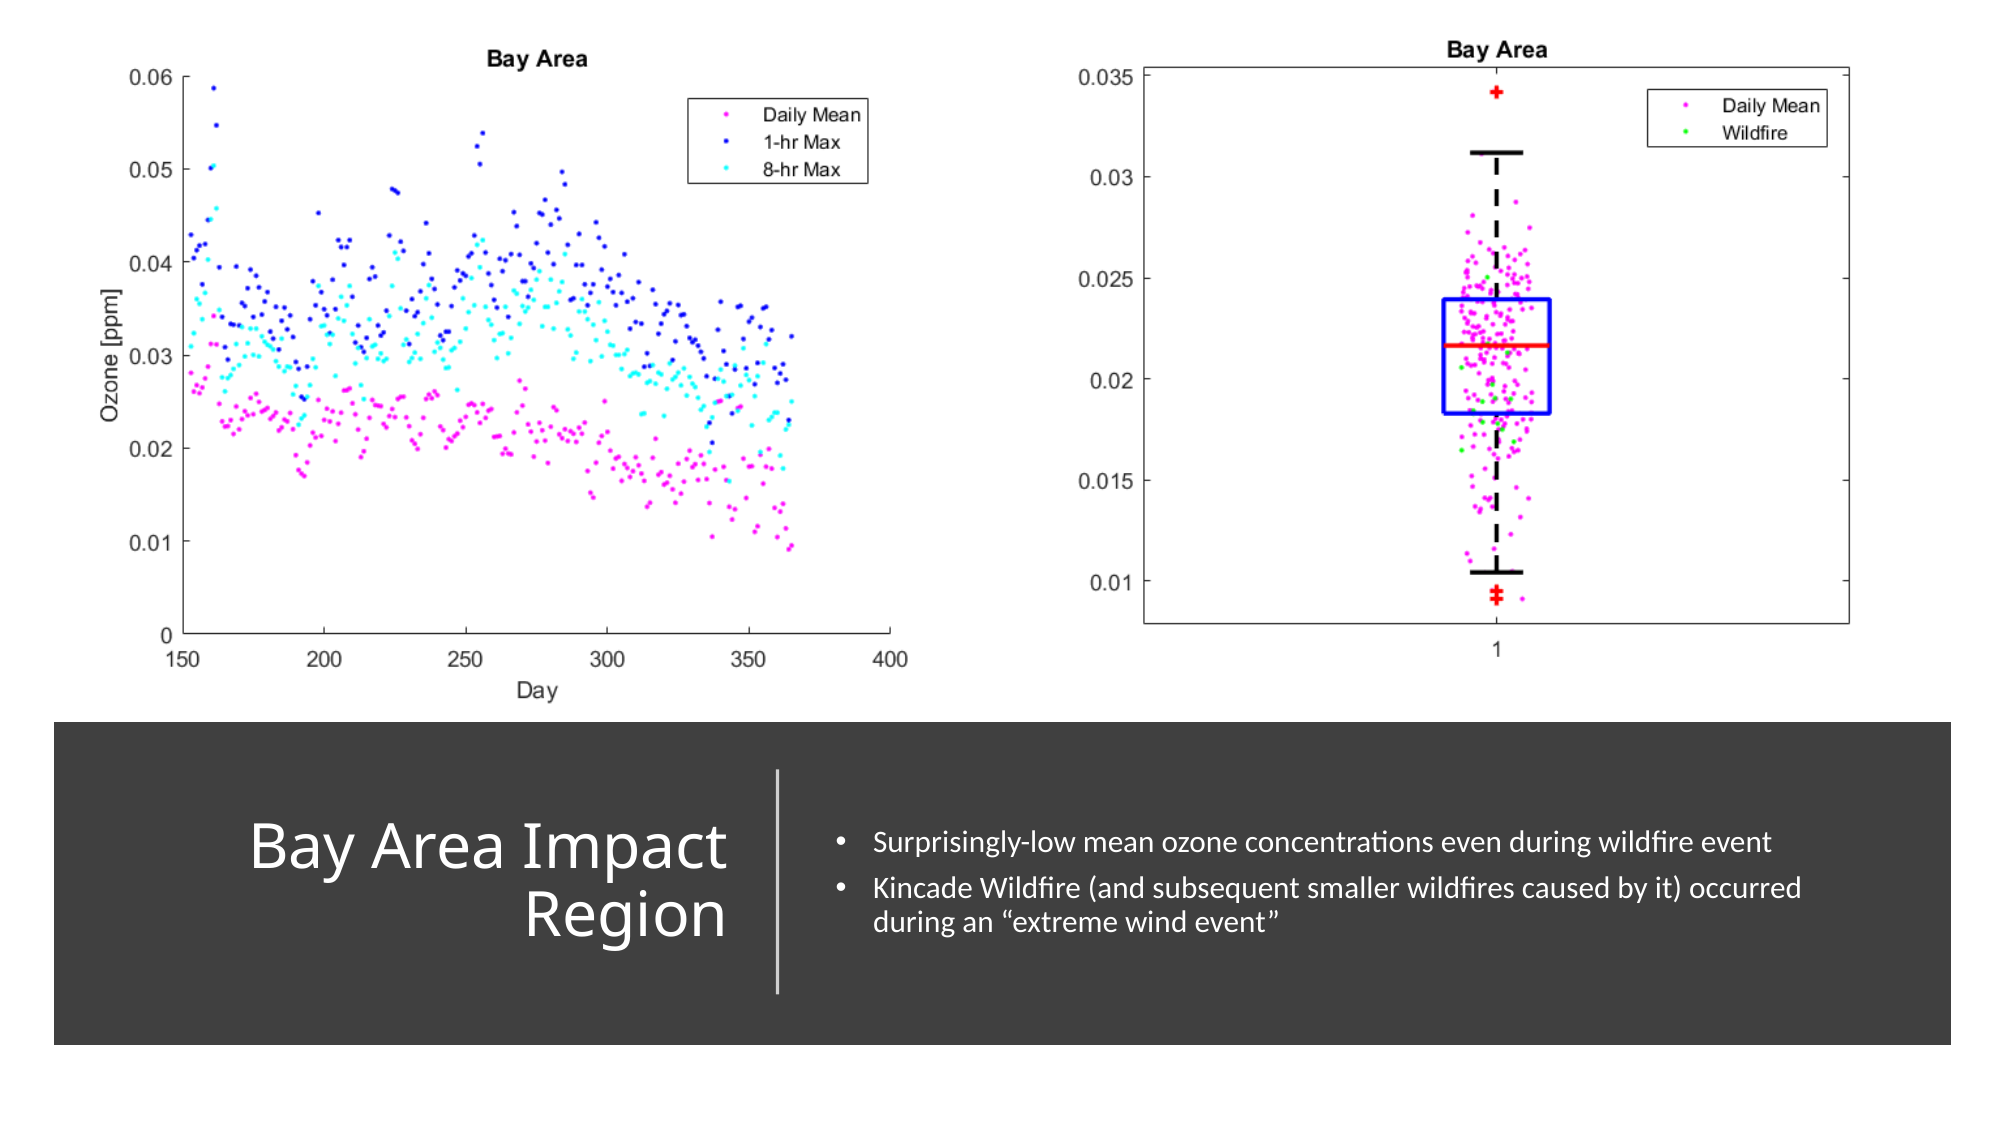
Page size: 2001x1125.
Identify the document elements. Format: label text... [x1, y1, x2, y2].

text_box Surprisingly-low mean ozone concentrations even during wildfire event Kincade Wildfire (and subsequent smaller wildfires caused by it) occurred during an “extreme wind event” [811, 757, 1896, 1008]
picture [1025, 26, 1936, 674]
picture [64, 37, 977, 706]
title Bay Area Impact Region [106, 757, 744, 1008]
text_box [63, 731, 1942, 1036]
